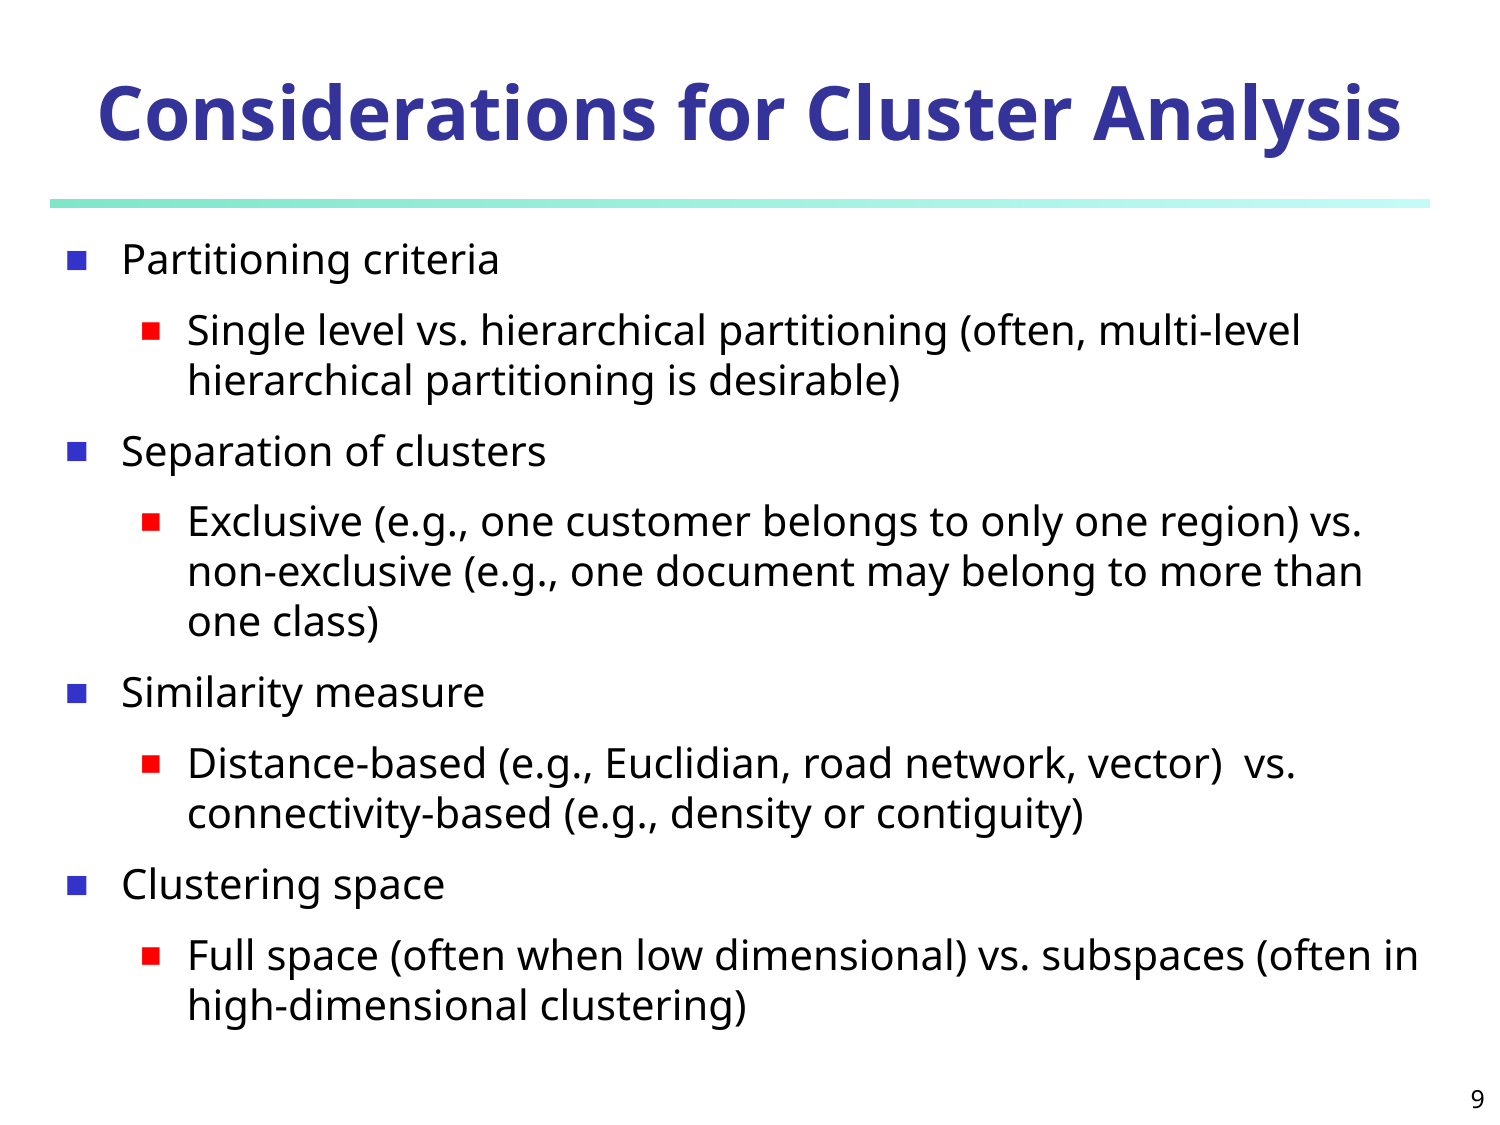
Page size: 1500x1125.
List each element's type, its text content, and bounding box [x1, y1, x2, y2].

text_box 9 [1187, 1062, 1500, 1125]
title Considerations for Cluster Analysis [0, 62, 1500, 163]
list Partitioning criteria Single level vs. hierarchical partitioning (often, multi-level hierarchical partitioning is desirable) Separation of clusters Exclusive (e.g., one customer belongs to only one region) vs. non-exclusive (e.g., one document may belong to more than one class) Similarity measure Distance-based (e.g., Euclidian, road network, vector) vs. connectivity-based (e.g., density or contiguity) Clustering space Full space (often when low dimensional) vs. subspaces (often in high-dimensional clustering) [50, 224, 1438, 1063]
